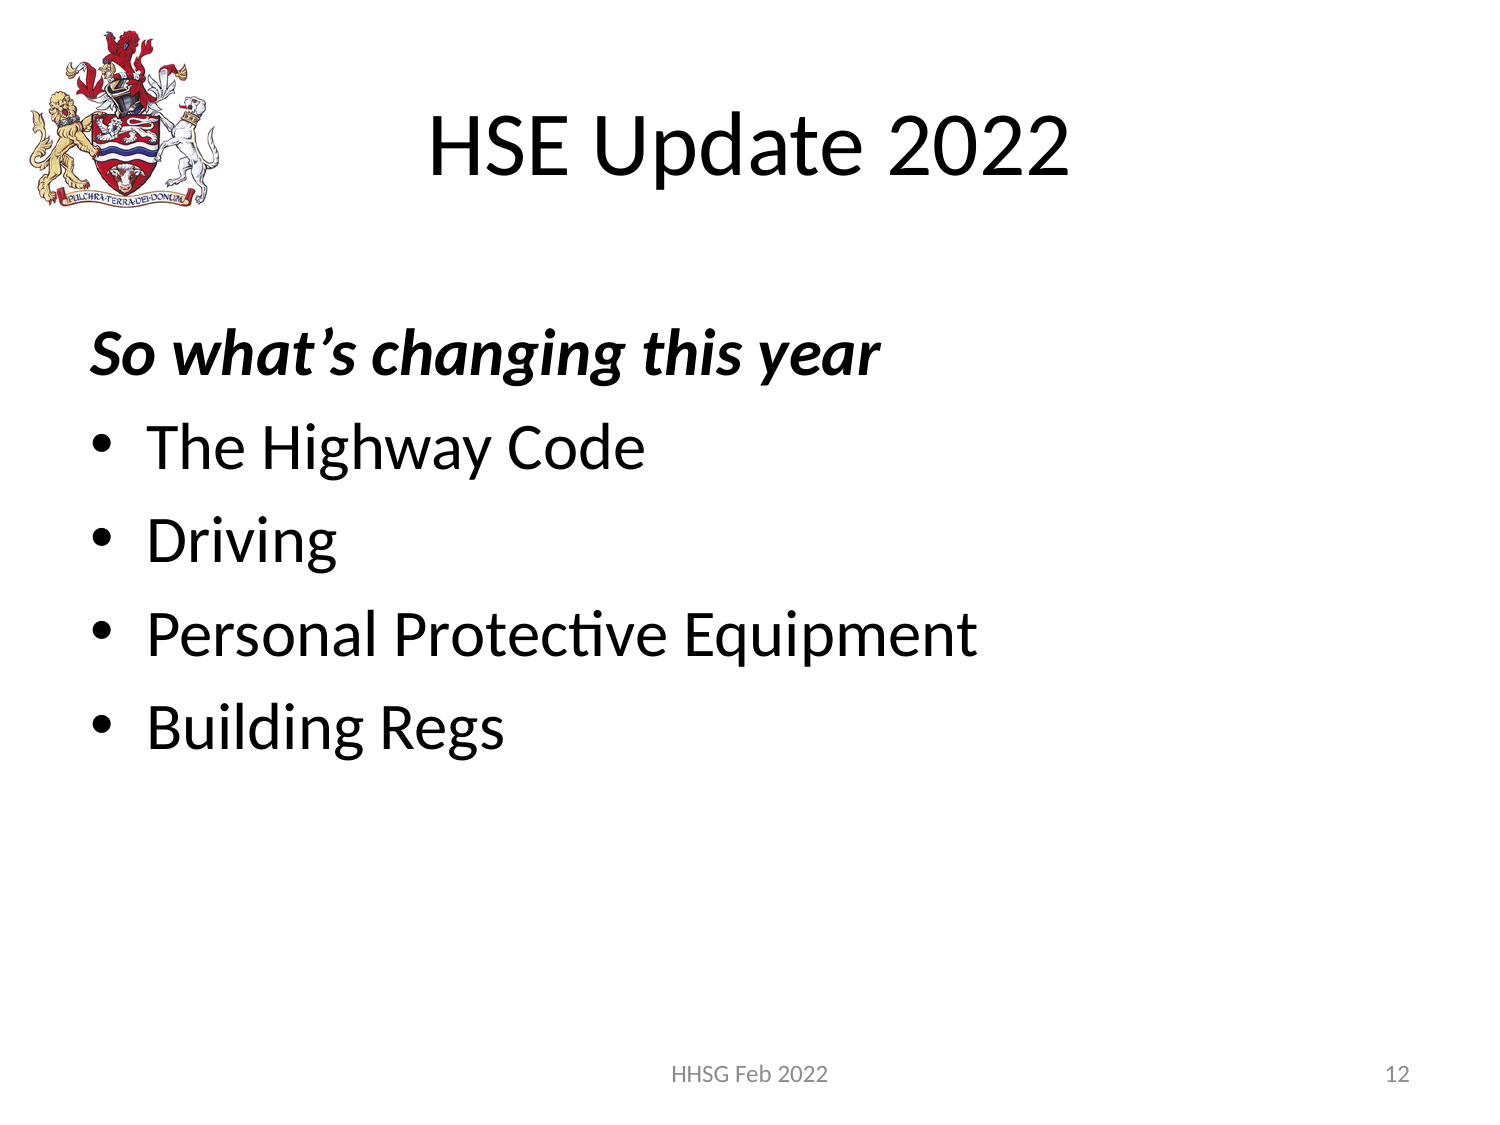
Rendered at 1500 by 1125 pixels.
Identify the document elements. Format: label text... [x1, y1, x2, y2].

footer HHSG Feb 2022 [512, 1042, 988, 1103]
slide_number 12 [1074, 1042, 1425, 1103]
list So what’s changing this year The Highway Code Driving Personal Protective Equipment Building Regs [75, 208, 1425, 1024]
picture [29, 29, 219, 209]
title HSE Update 2022 [223, 45, 1425, 208]
